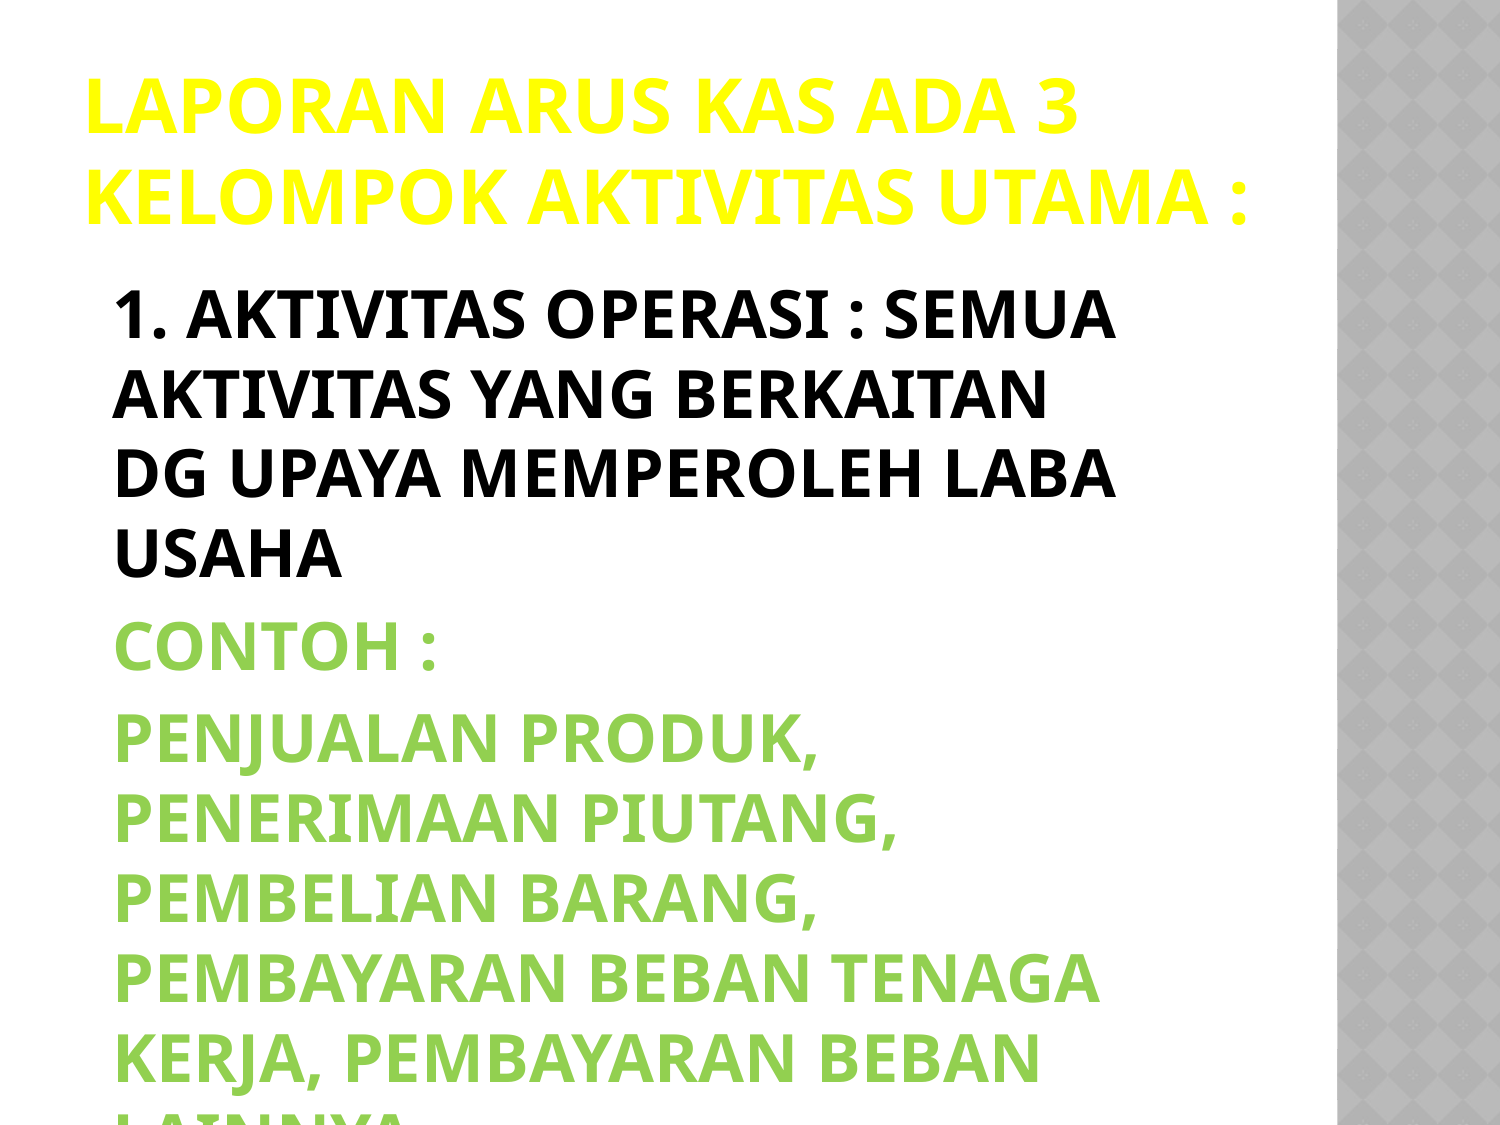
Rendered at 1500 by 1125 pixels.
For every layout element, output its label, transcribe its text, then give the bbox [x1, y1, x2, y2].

list 1. AKTIVITAS OPERASI : SEMUA AKTIVITAS YANG BERKAITAN DG UPAYA MEMPEROLEH LABA USAHA CONTOH : PENJUALAN PRODUK, PENERIMAAN PIUTANG, PEMBELIAN BARANG, PEMBAYARAN BEBAN TENAGA KERJA, PEMBAYARAN BEBAN LAINNYA [75, 264, 1263, 1059]
title LAPORAN ARUS KAS ADA 3 KELOMPOK AKTIVITAS UTAMA : [75, 52, 1263, 240]
